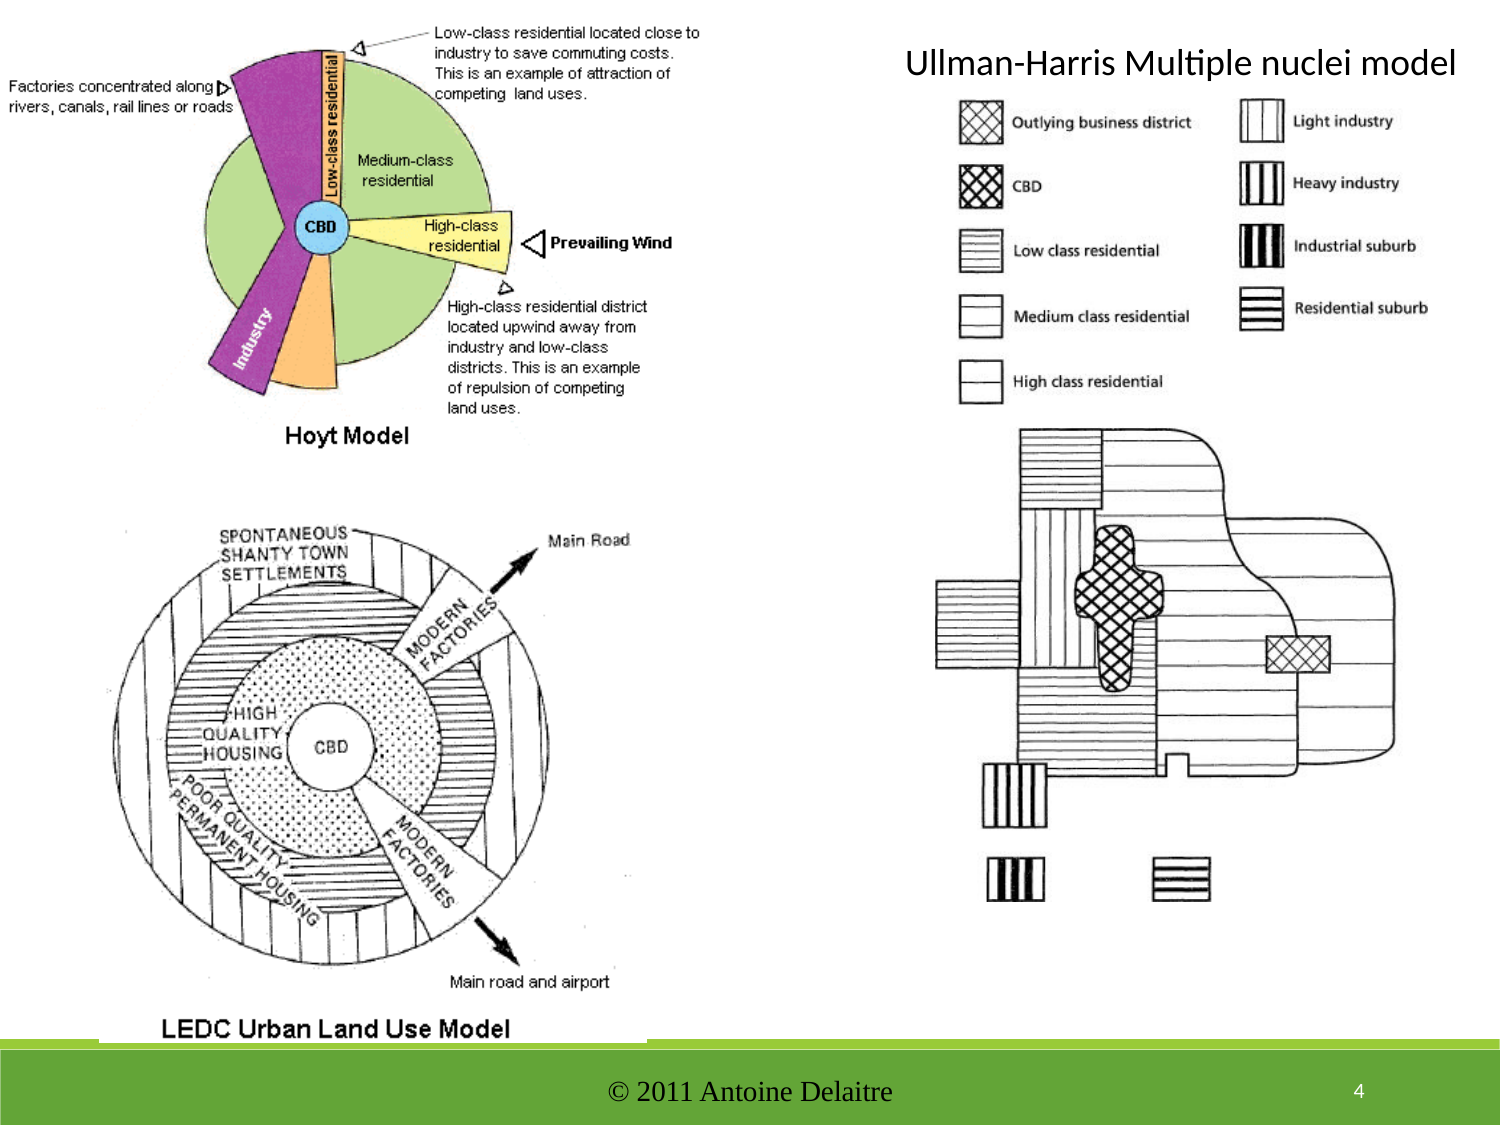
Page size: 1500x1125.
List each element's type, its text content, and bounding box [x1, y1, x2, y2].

picture [934, 97, 1428, 903]
slide_number 4 [1218, 1059, 1380, 1120]
footer © 2011 Antoine Delaitre [453, 1059, 1047, 1120]
text_box Ullman-Harris Multiple nuclei model [890, 30, 1473, 91]
picture [99, 499, 648, 1043]
picture [0, 24, 705, 451]
